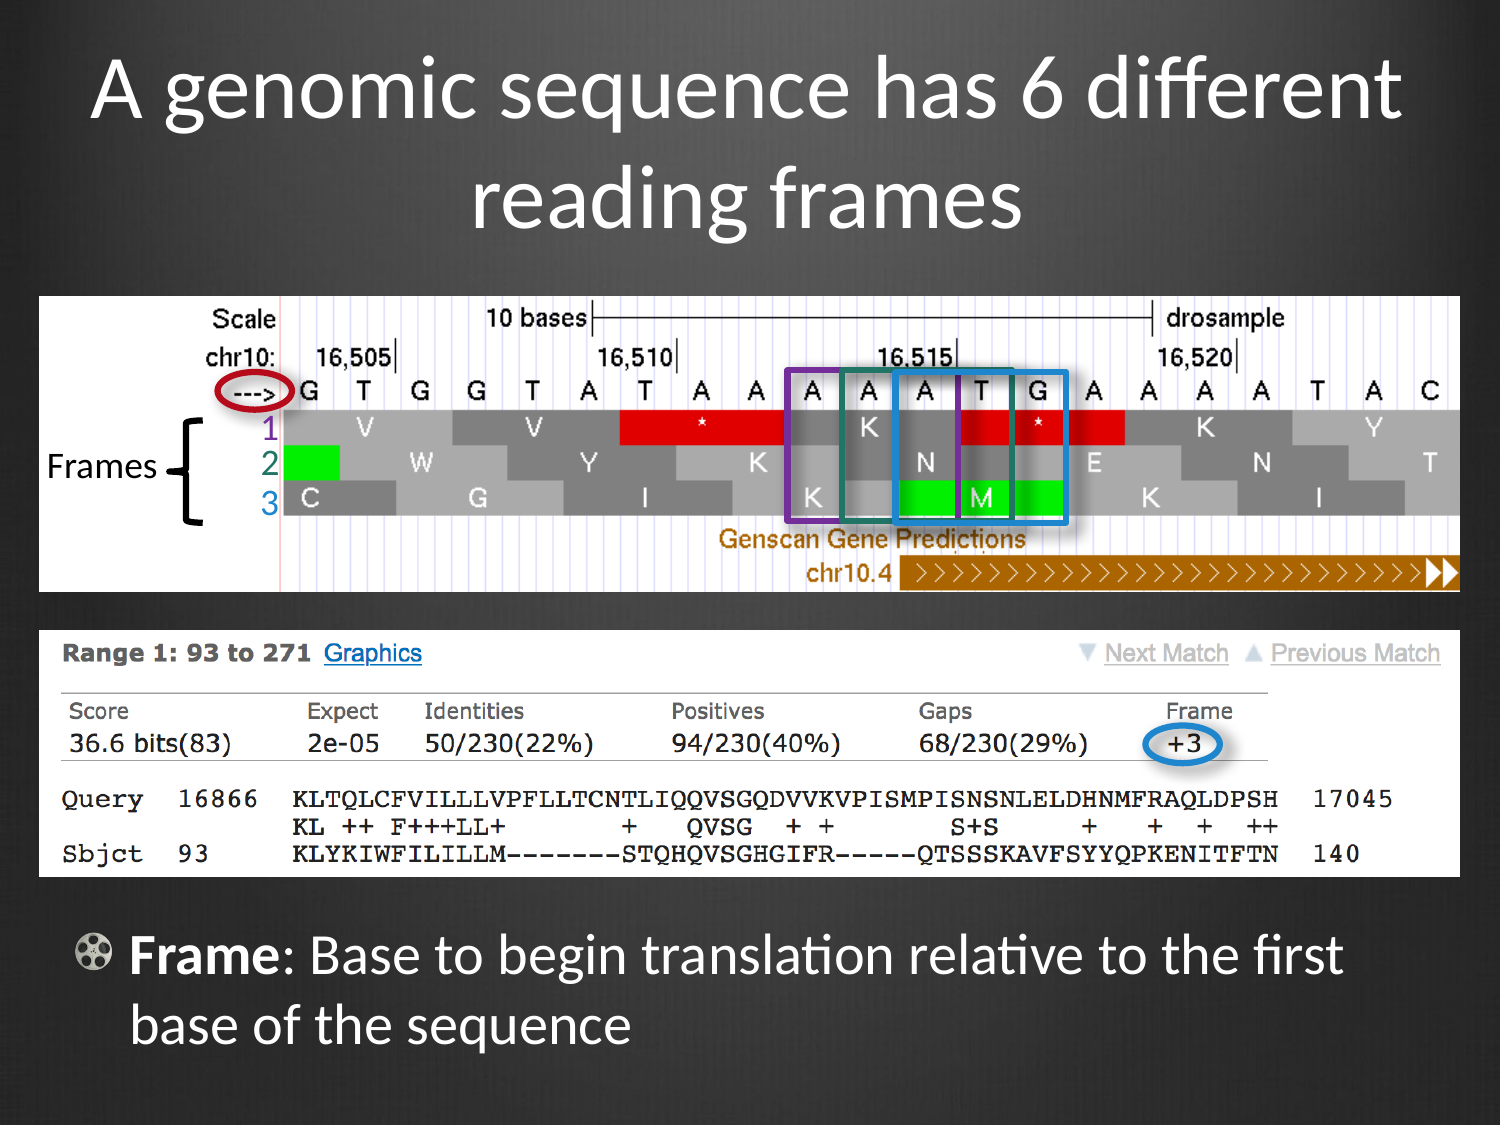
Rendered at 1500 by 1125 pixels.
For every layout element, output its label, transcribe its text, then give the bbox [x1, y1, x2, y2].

list Frame: Base to begin translation relative to the first base of the sequence [58, 908, 1436, 1082]
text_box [39, 630, 1460, 877]
picture [73, 930, 114, 972]
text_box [245, 372, 1066, 531]
title A genomic sequence has 6 different reading frames [58, 19, 1436, 255]
picture [39, 296, 1460, 592]
